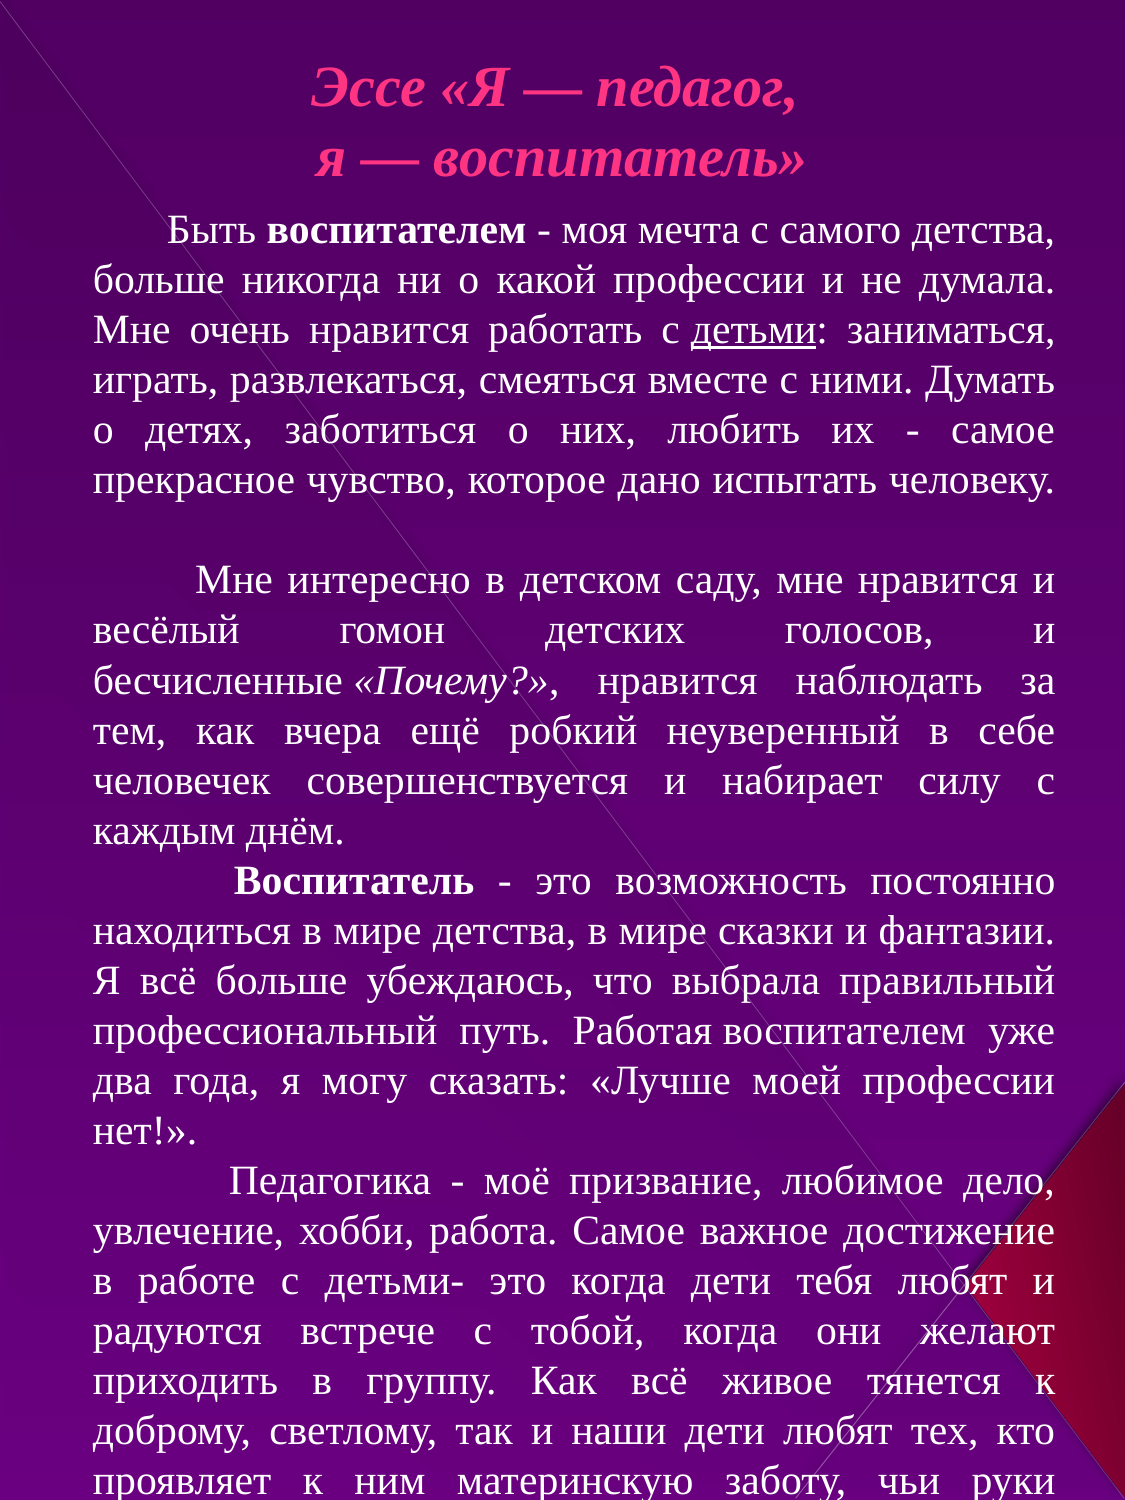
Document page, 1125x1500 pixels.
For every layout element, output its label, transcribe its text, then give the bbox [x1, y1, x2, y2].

text_box Быть воспитателем - моя мечта с самого детства, больше никогда ни о какой профессии и не думала. Мне очень нравится работать с детьми: заниматься, играть, развлекаться, смеяться вместе с ними. Думать о детях, заботиться о них, любить их - самое прекрасное чувство, которое дано испытать человеку. Мне интересно в детском саду, мне нравится и весёлый гомон детских голосов, и бесчисленные «Почему?», нравится наблюдать за тем, как вчера ещё робкий неуверенный в себе человечек совершенствуется и набирает силу с каждым днём. Воспитатель - это возможность постоянно находиться в мире детства, в мире сказки и фантазии. Я всё больше убеждаюсь, что выбрала правильный профессиональный путь. Работая воспитателем уже два года, я могу сказать: «Лучше моей профессии нет!». Педагогика - моё призвание, любимое дело, увлечение, хобби, работа. Самое важное достижение в работе с детьми- это когда дети тебя любят и радуются встрече с тобой, когда они желают приходить в группу. Как всё живое тянется к доброму, светлому, так и наши дети любят тех, кто проявляет к ним материнскую заботу, чьи руки согревают их своим теплом. [78, 241, 1071, 1500]
text_box Эссе «Я — педагог, я — воспитатель» [42, 41, 1083, 241]
